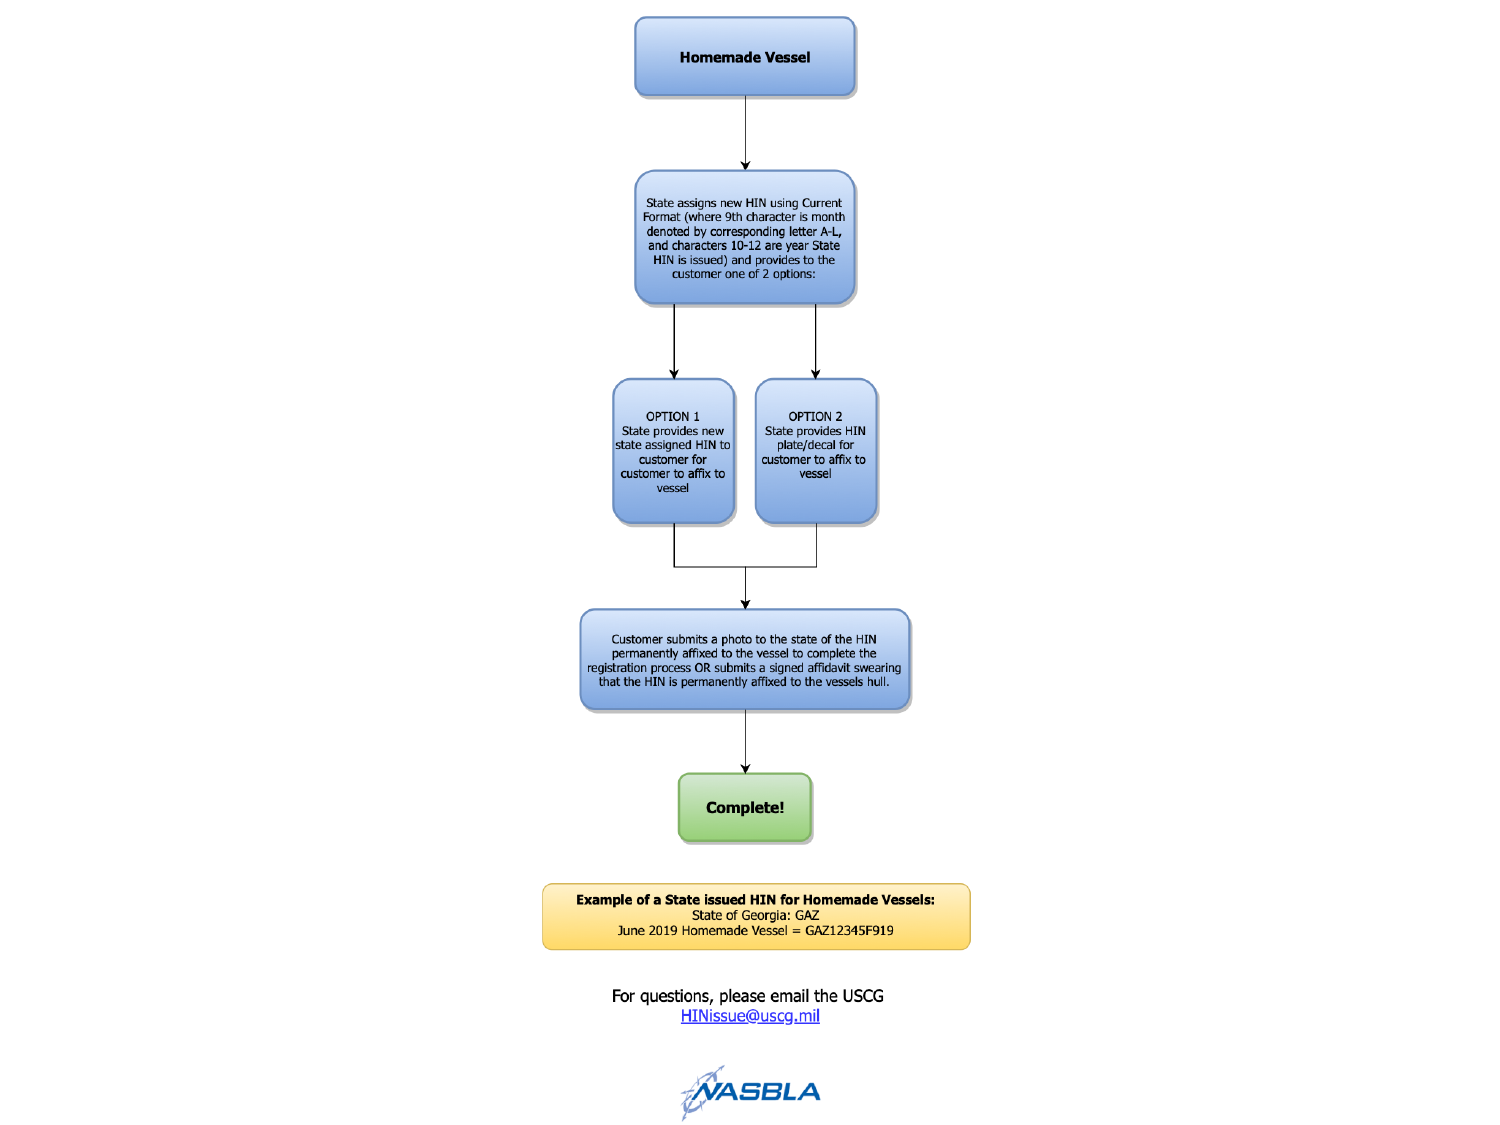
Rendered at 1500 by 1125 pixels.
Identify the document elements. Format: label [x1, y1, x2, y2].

picture [283, 0, 1216, 1125]
